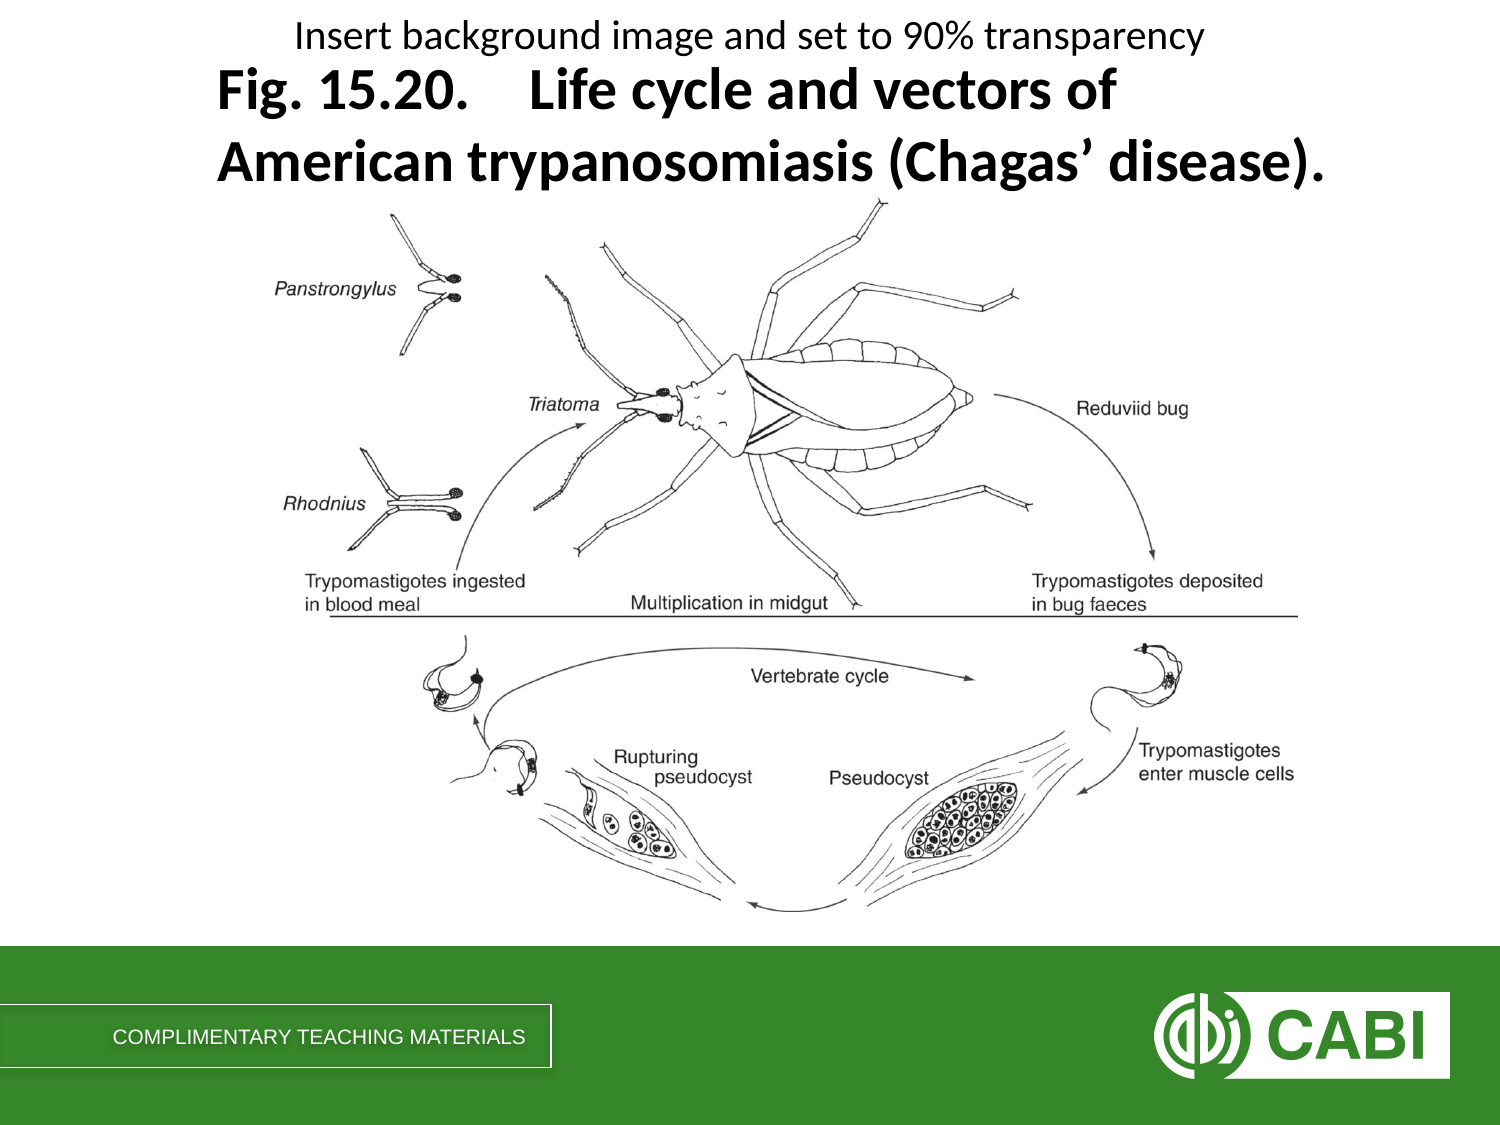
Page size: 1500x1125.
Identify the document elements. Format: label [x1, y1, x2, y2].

picture [0, 0, 1500, 947]
list [274, 193, 1298, 912]
picture [1154, 992, 1450, 1079]
